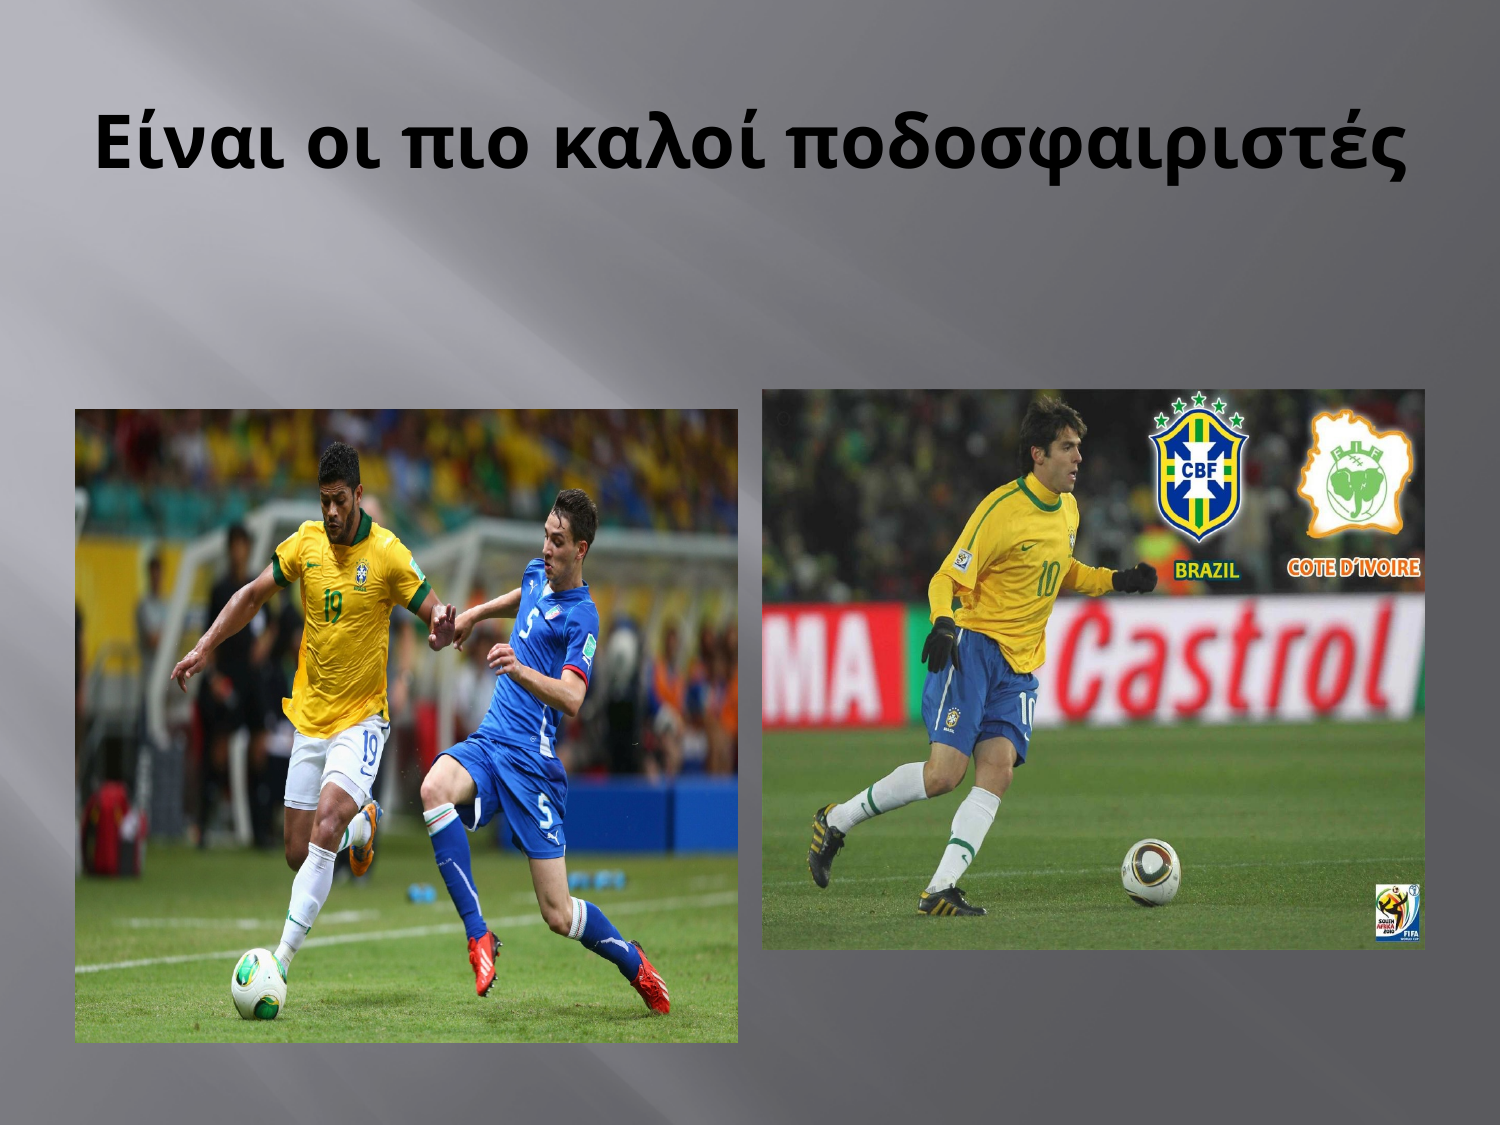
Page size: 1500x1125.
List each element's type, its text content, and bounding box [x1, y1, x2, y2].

title Είναι οι πιο καλοί ποδοσφαιριστές [75, 45, 1425, 233]
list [74, 409, 738, 1044]
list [762, 389, 1426, 950]
